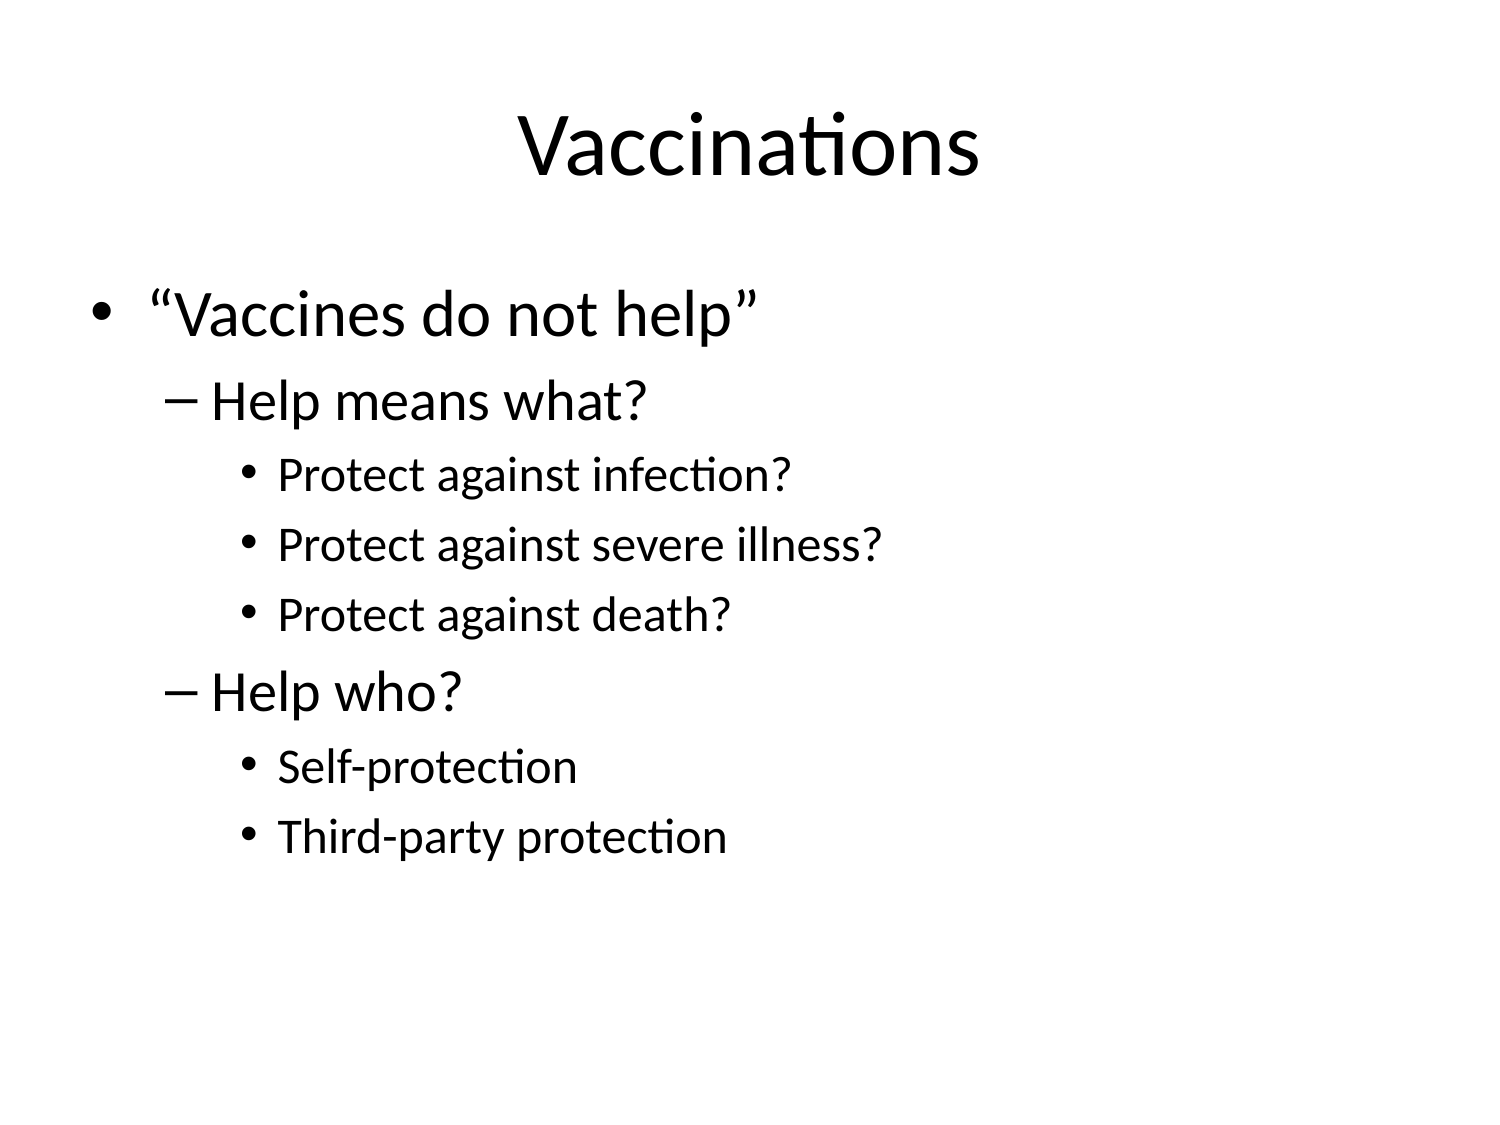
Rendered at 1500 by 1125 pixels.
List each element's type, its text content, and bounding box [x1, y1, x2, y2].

list “Vaccines do not help” Help means what? Protect against infection? Protect against severe illness? Protect against death? Help who? Self-protection Third-party protection [75, 262, 1425, 1005]
title Vaccinations [75, 45, 1425, 233]
